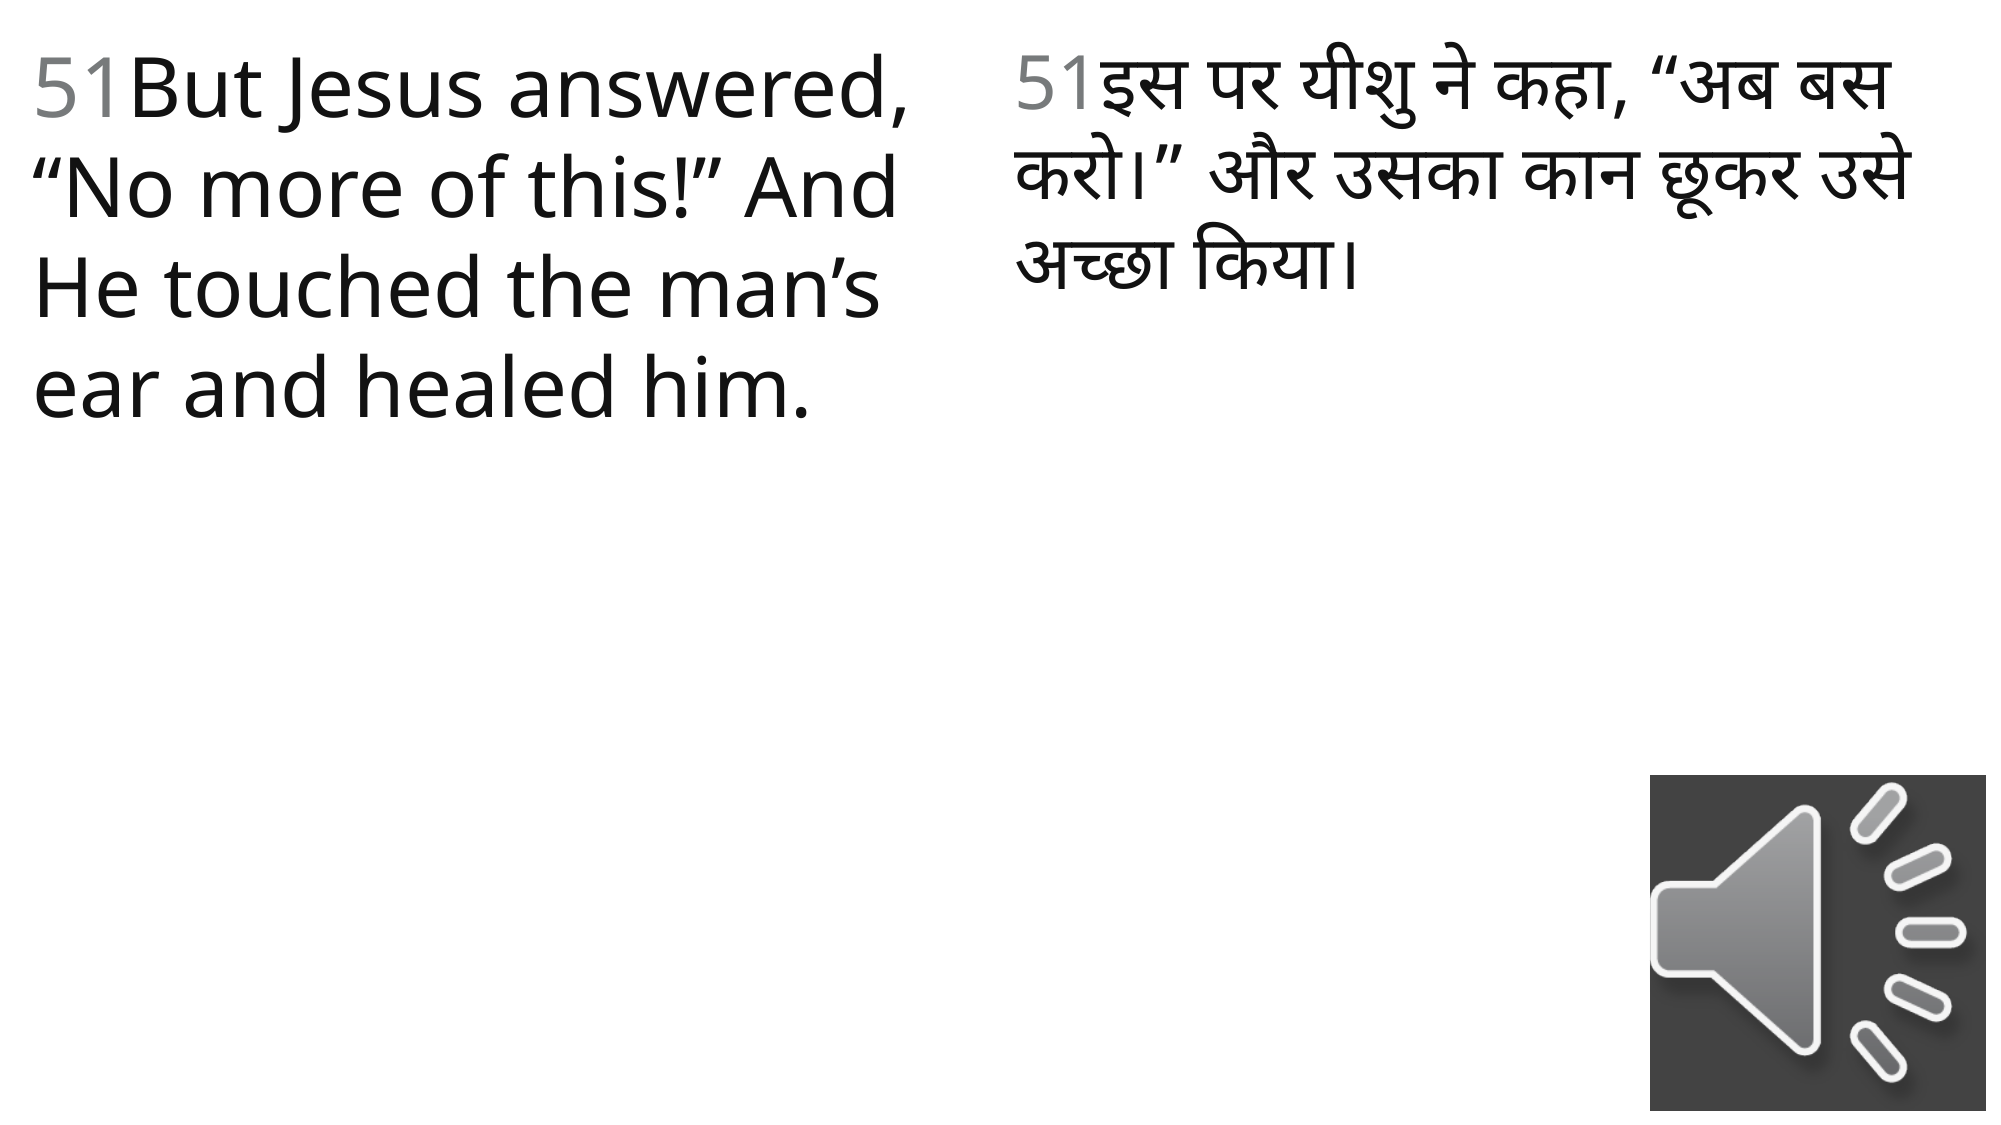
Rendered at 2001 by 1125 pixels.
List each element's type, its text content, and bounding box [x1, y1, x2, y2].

text_box 51इस पर यीशु ने कहा, “अब बस करो।” और उसका कान छूकर उसे अच्छा किया। [999, 27, 2000, 1104]
text_box 51But Jesus answered, “No more of this!” And He touched the man’s ear and healed him. [18, 27, 973, 1104]
picture [1648, 773, 1987, 1112]
